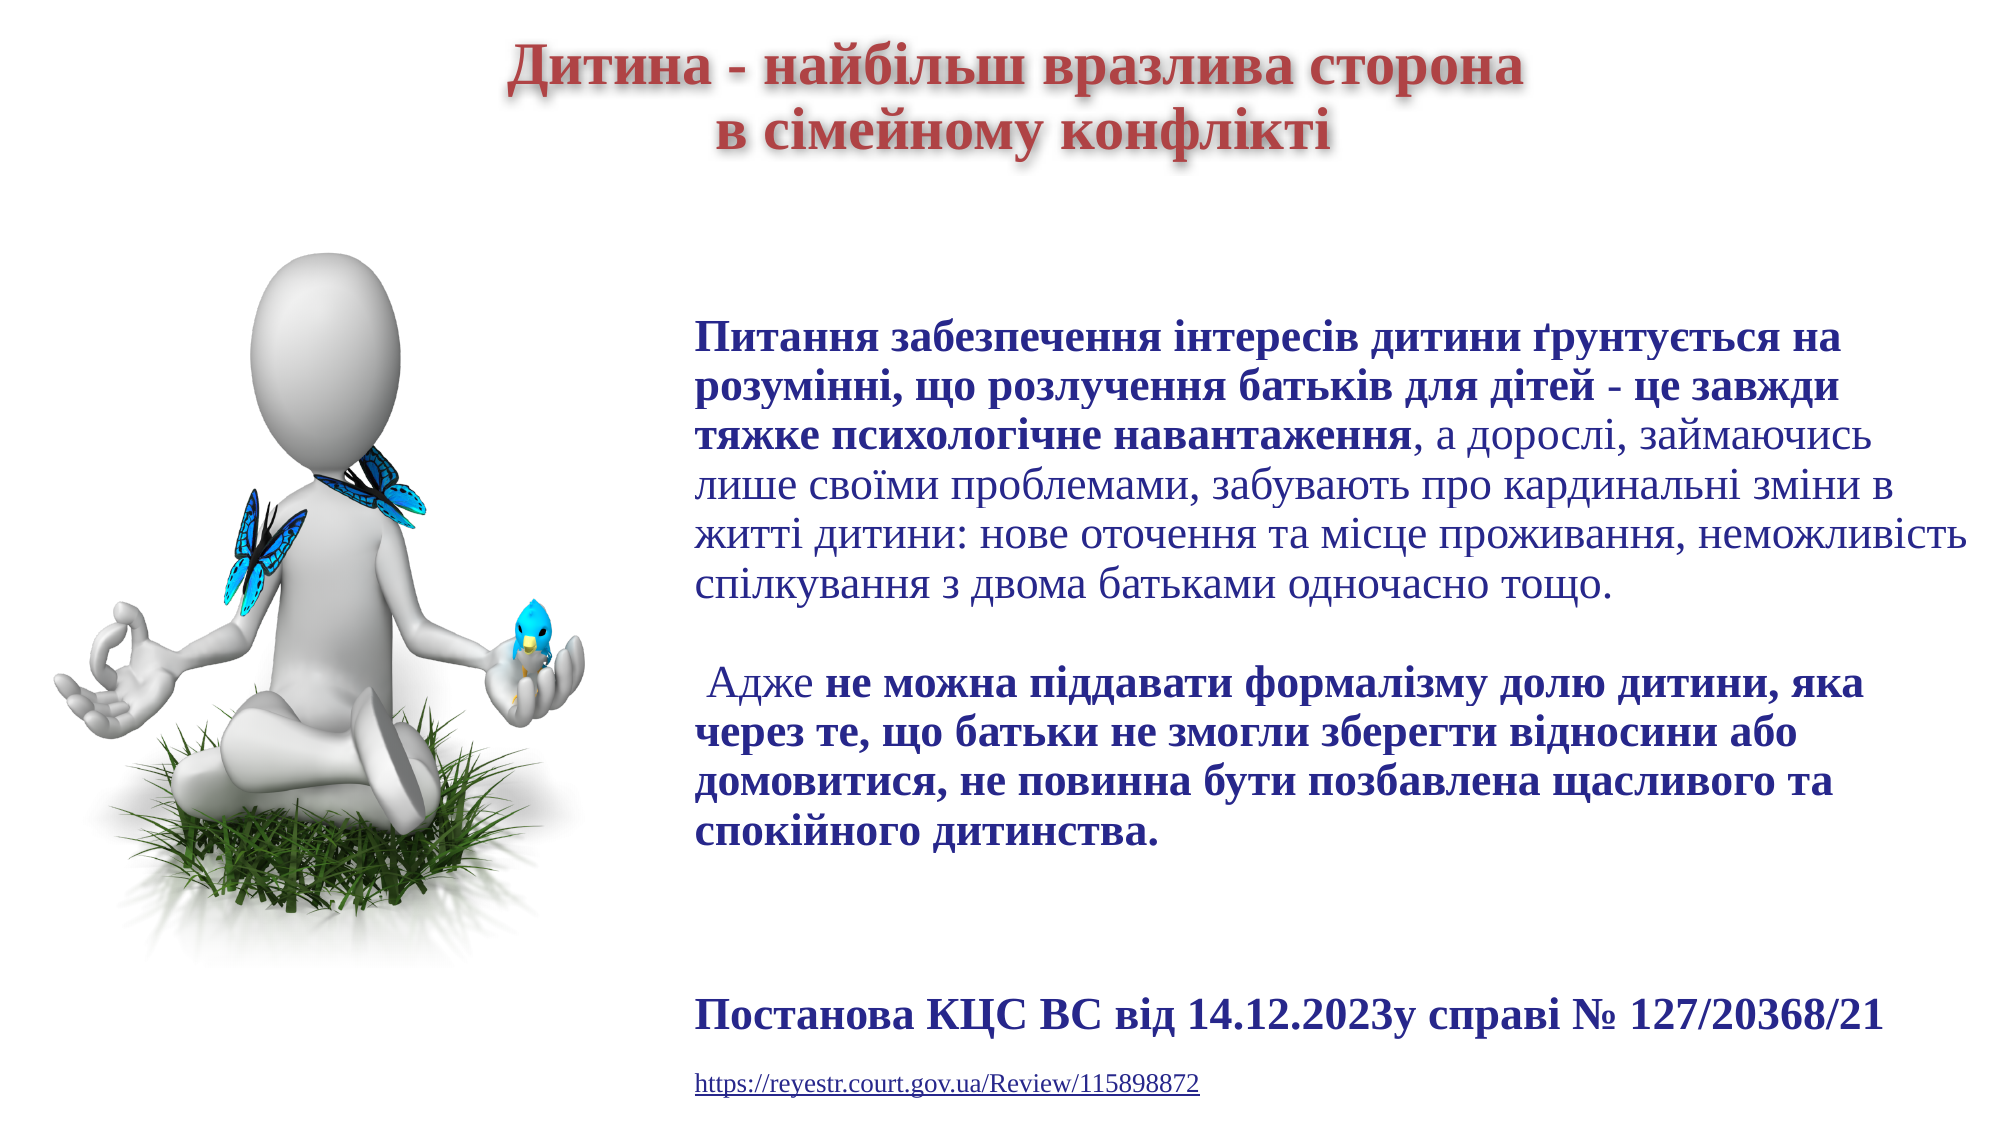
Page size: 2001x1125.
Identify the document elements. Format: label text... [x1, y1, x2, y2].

title Питання забезпечення інтересів дитини ґрунтується на розумінні, що розлучення батьків для дітей - це завжди тяжке психологічне навантаження, а дорослі, займаючись лише своїми проблемами, забувають про кардинальні зміни в житті дитини: нове оточення та місце проживання, неможливість спілкування з двома батьками одночасно тощо. Адже не можна піддавати формалізму долю дитини, яка через те, що батьки не змогли зберегти відносини або домовитися, не повинна бути позбавлена щасливого та спокійного дитинства. Постанова КЦС ВС від 14.12.2023у справі № 127/20368/21 https://reyestr.court.gov.ua/Review/115898872 [694, 204, 1971, 1099]
picture [29, 250, 664, 971]
title Дитина - найбільш вразлива сторона в сімейному конфлікті [225, 46, 1823, 163]
